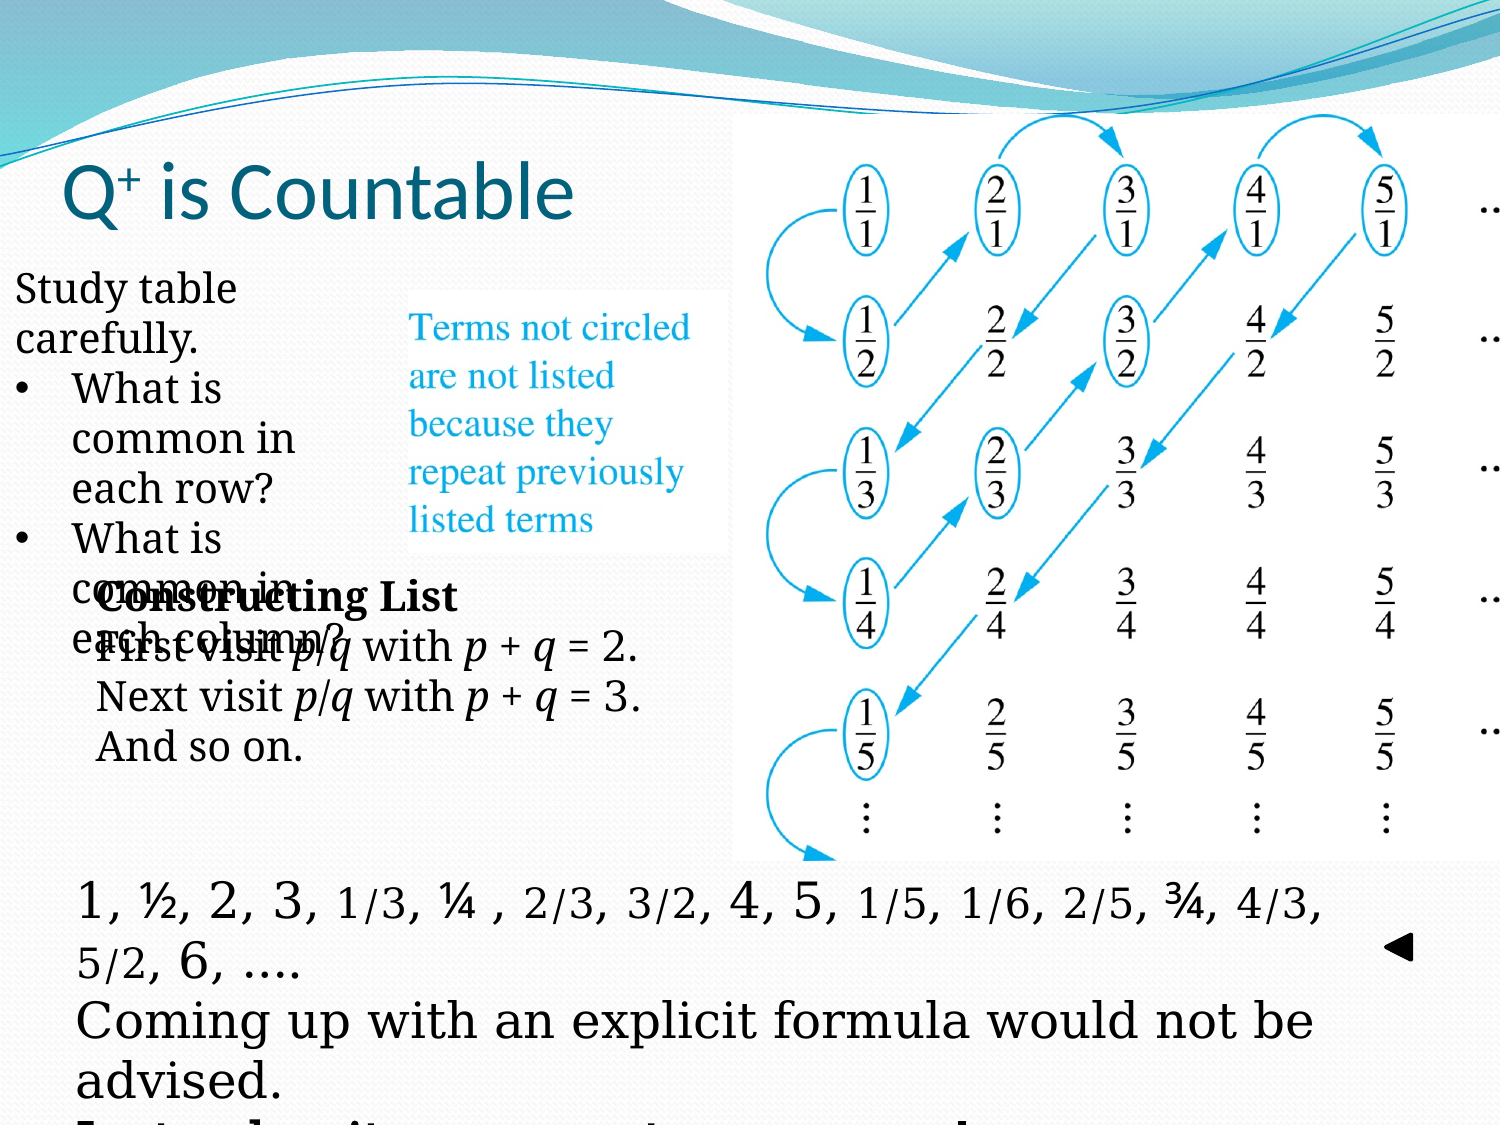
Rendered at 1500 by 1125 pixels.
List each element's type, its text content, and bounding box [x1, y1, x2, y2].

text_box Constructing List First visit p/q with p + q = 2. Next visit p/q with p + q = 3. And so on. [80, 565, 681, 778]
title Q+ is Countable [61, 49, 1412, 237]
text_box 1, ½, 2, 3, 1/3, ¼ , 2/3, 3/2, 4, 5, 1/5, 1/6, 2/5, ¾, 4/3, 5/2, 6, …. Coming up with an explicit formula would not be advised. Instead write a computer program! [61, 860, 1438, 1125]
text_box Study table carefully. What is common in each row? What is common in each column? [0, 254, 413, 670]
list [407, 290, 729, 553]
picture [732, 114, 1500, 862]
text_box [1383, 932, 1414, 962]
